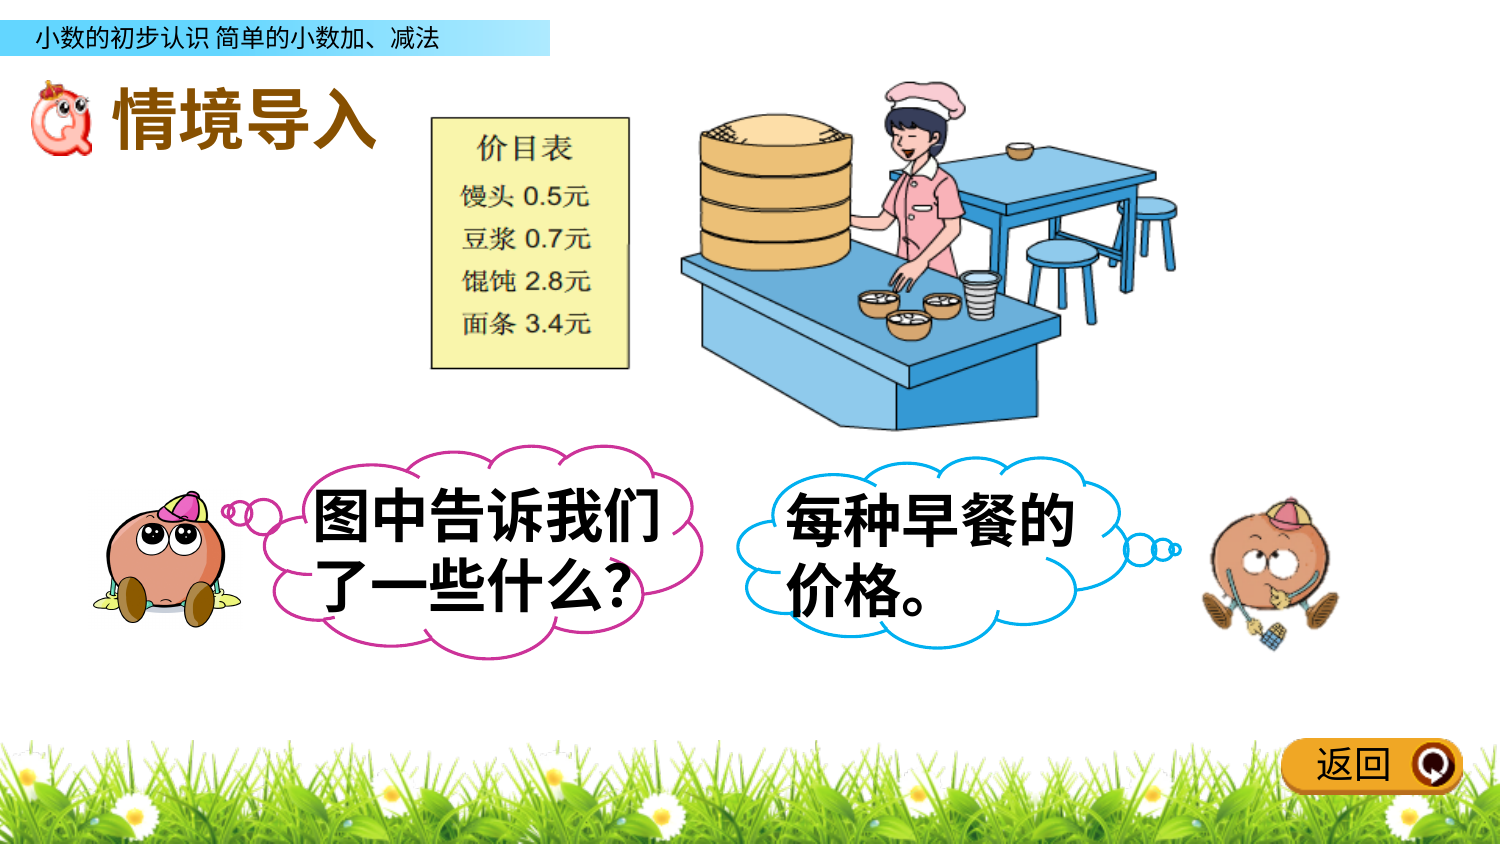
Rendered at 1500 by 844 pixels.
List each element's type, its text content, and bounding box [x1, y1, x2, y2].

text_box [737, 457, 1129, 648]
picture [1192, 494, 1347, 659]
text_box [1281, 733, 1464, 795]
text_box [264, 445, 702, 739]
picture [0, 740, 1500, 844]
picture [88, 488, 244, 630]
text_box 情境导入 [100, 72, 390, 164]
picture [392, 71, 1227, 437]
picture [31, 80, 92, 156]
